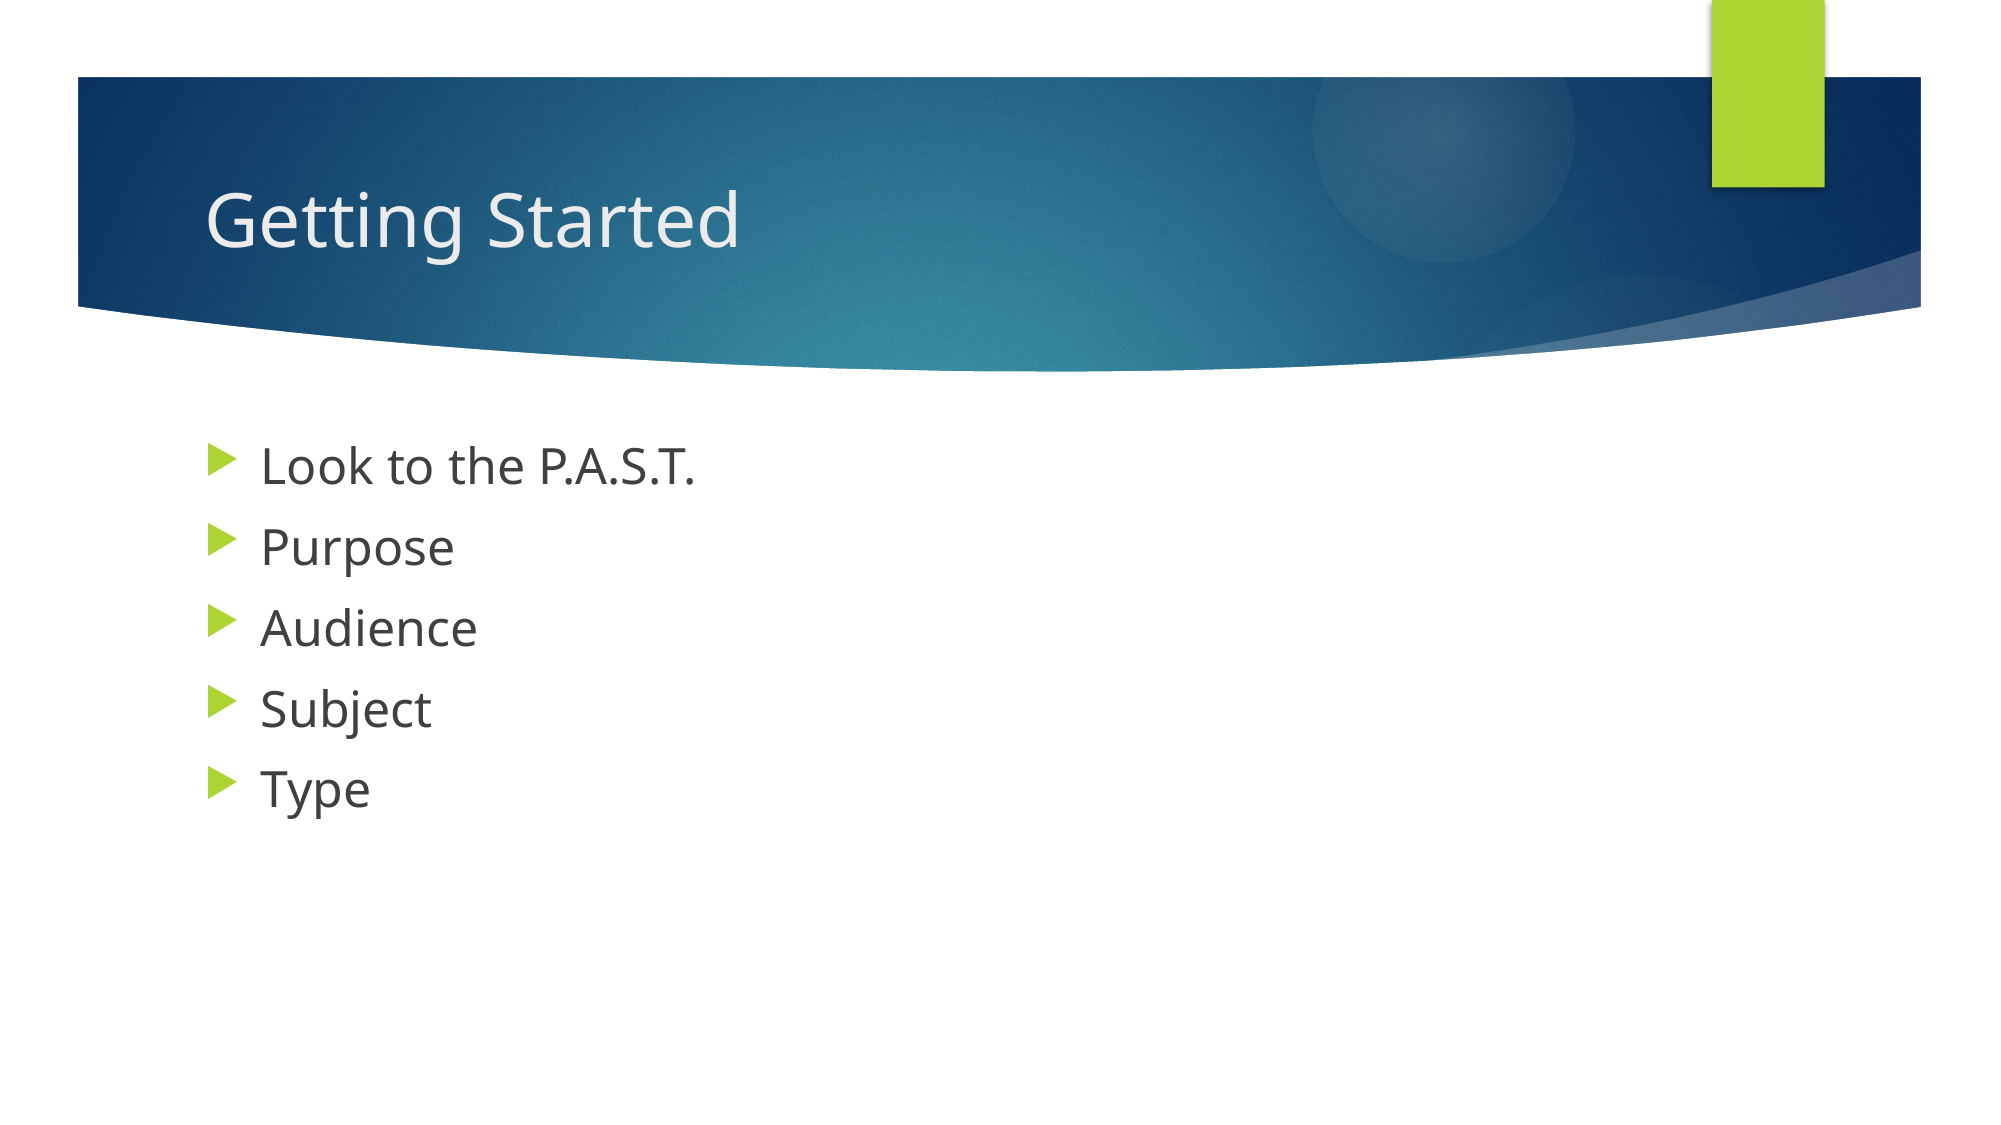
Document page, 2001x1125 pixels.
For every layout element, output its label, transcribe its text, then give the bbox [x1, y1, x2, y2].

title Getting Started [189, 159, 1627, 276]
list Look to the P.A.S.T. Purpose Audience Subject Type [189, 427, 1627, 988]
